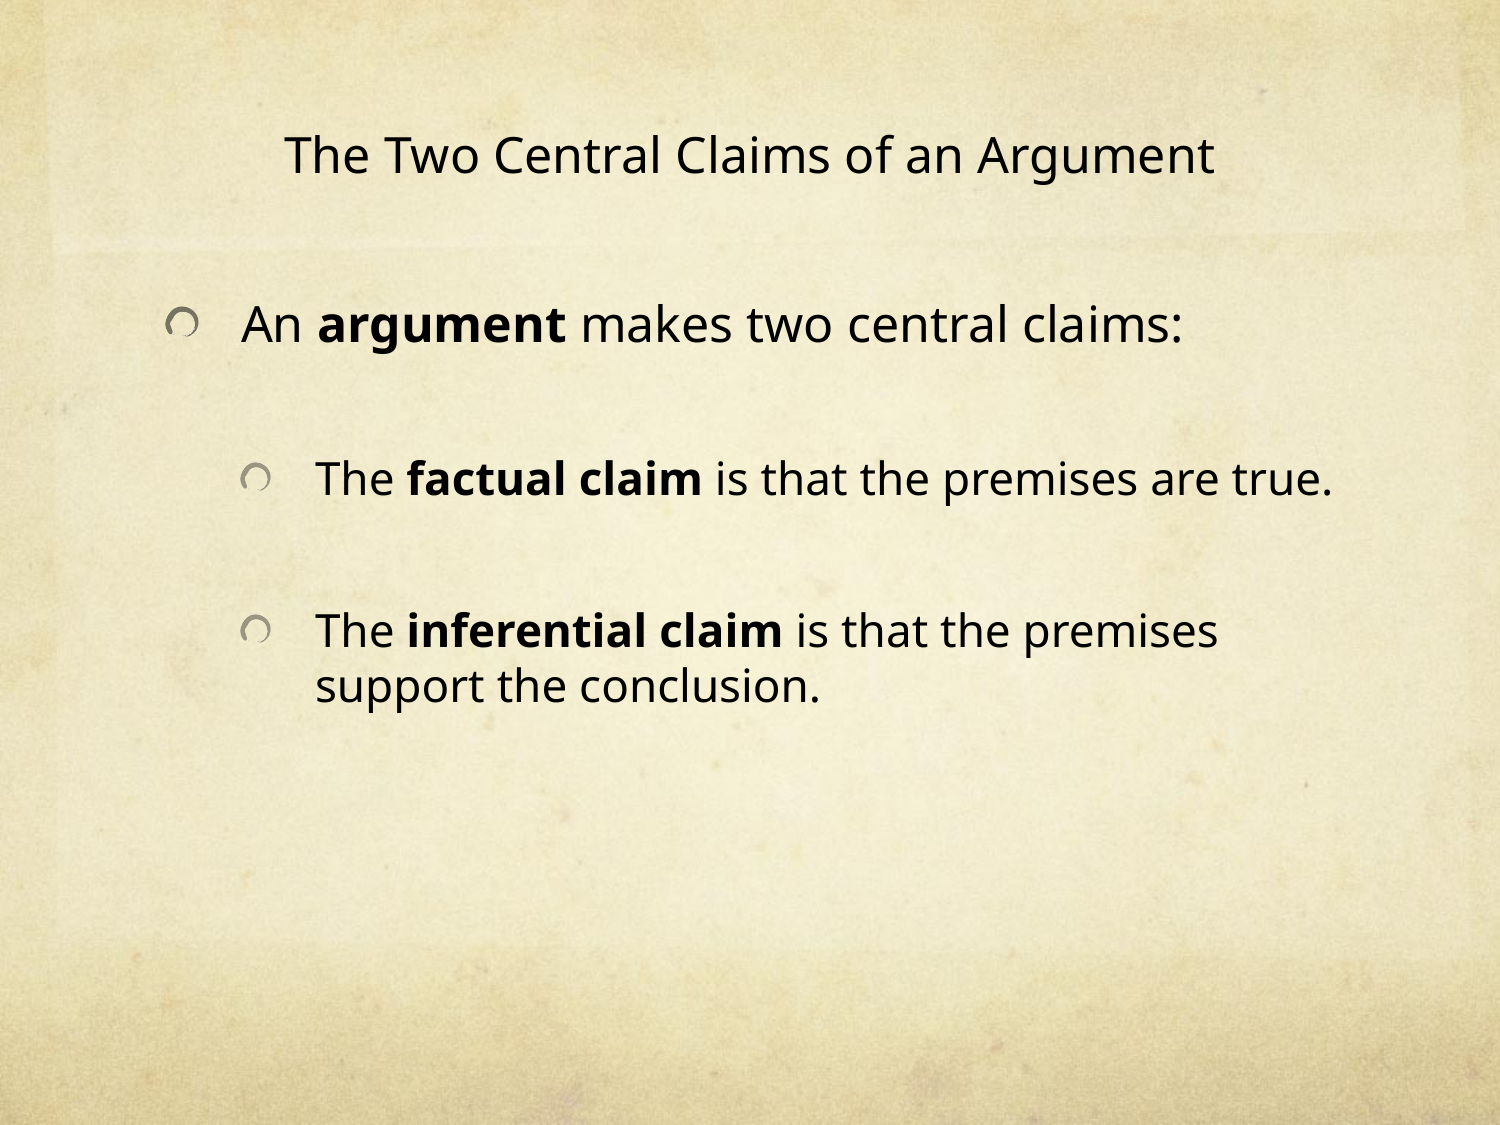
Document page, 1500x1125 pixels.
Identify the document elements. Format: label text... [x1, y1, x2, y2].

title The Two Central Claims of an Argument [150, 82, 1350, 225]
picture [0, 0, 1500, 1125]
list An argument makes two central claims: The factual claim is that the premises are true. The inferential claim is that the premises support the conclusion. [150, 284, 1350, 950]
